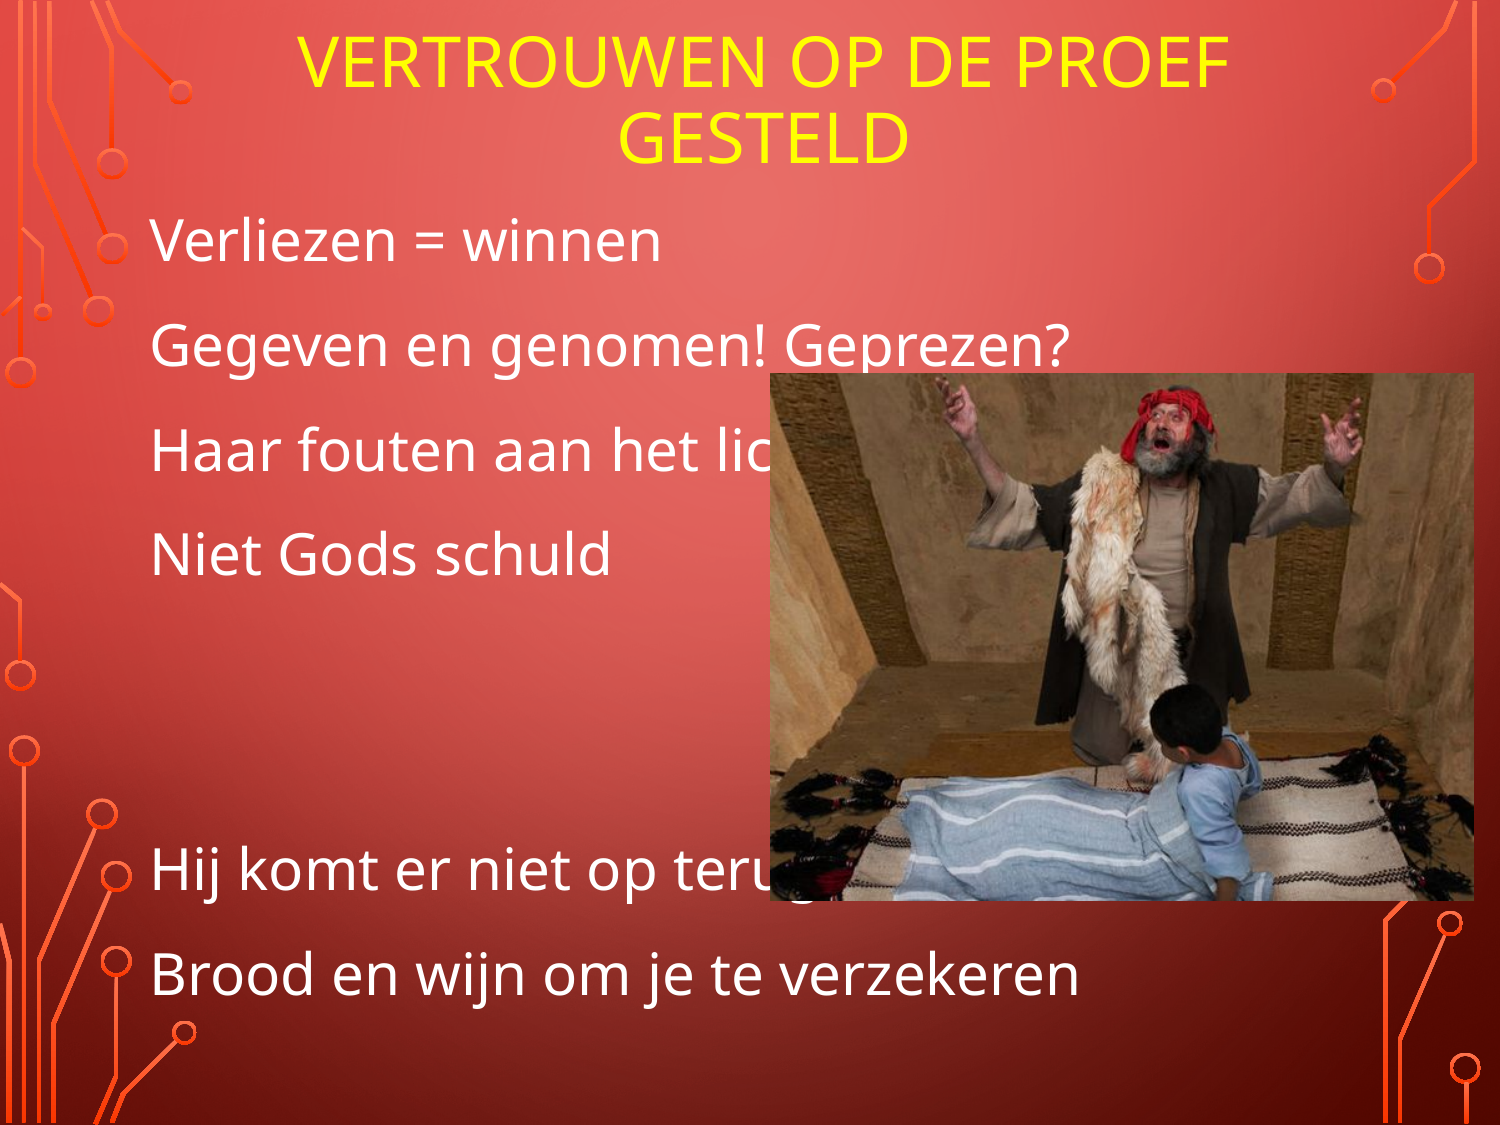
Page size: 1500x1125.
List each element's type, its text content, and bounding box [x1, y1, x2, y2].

list Verliezen = winnen Gegeven en genomen! Geprezen? Haar fouten aan het licht Niet Gods schuld Hij komt er niet op terug Brood en wijn om je te verzekeren [134, 181, 1386, 1109]
title Vertrouwen op de proef gesteld [154, 19, 1374, 181]
picture [770, 373, 1474, 902]
